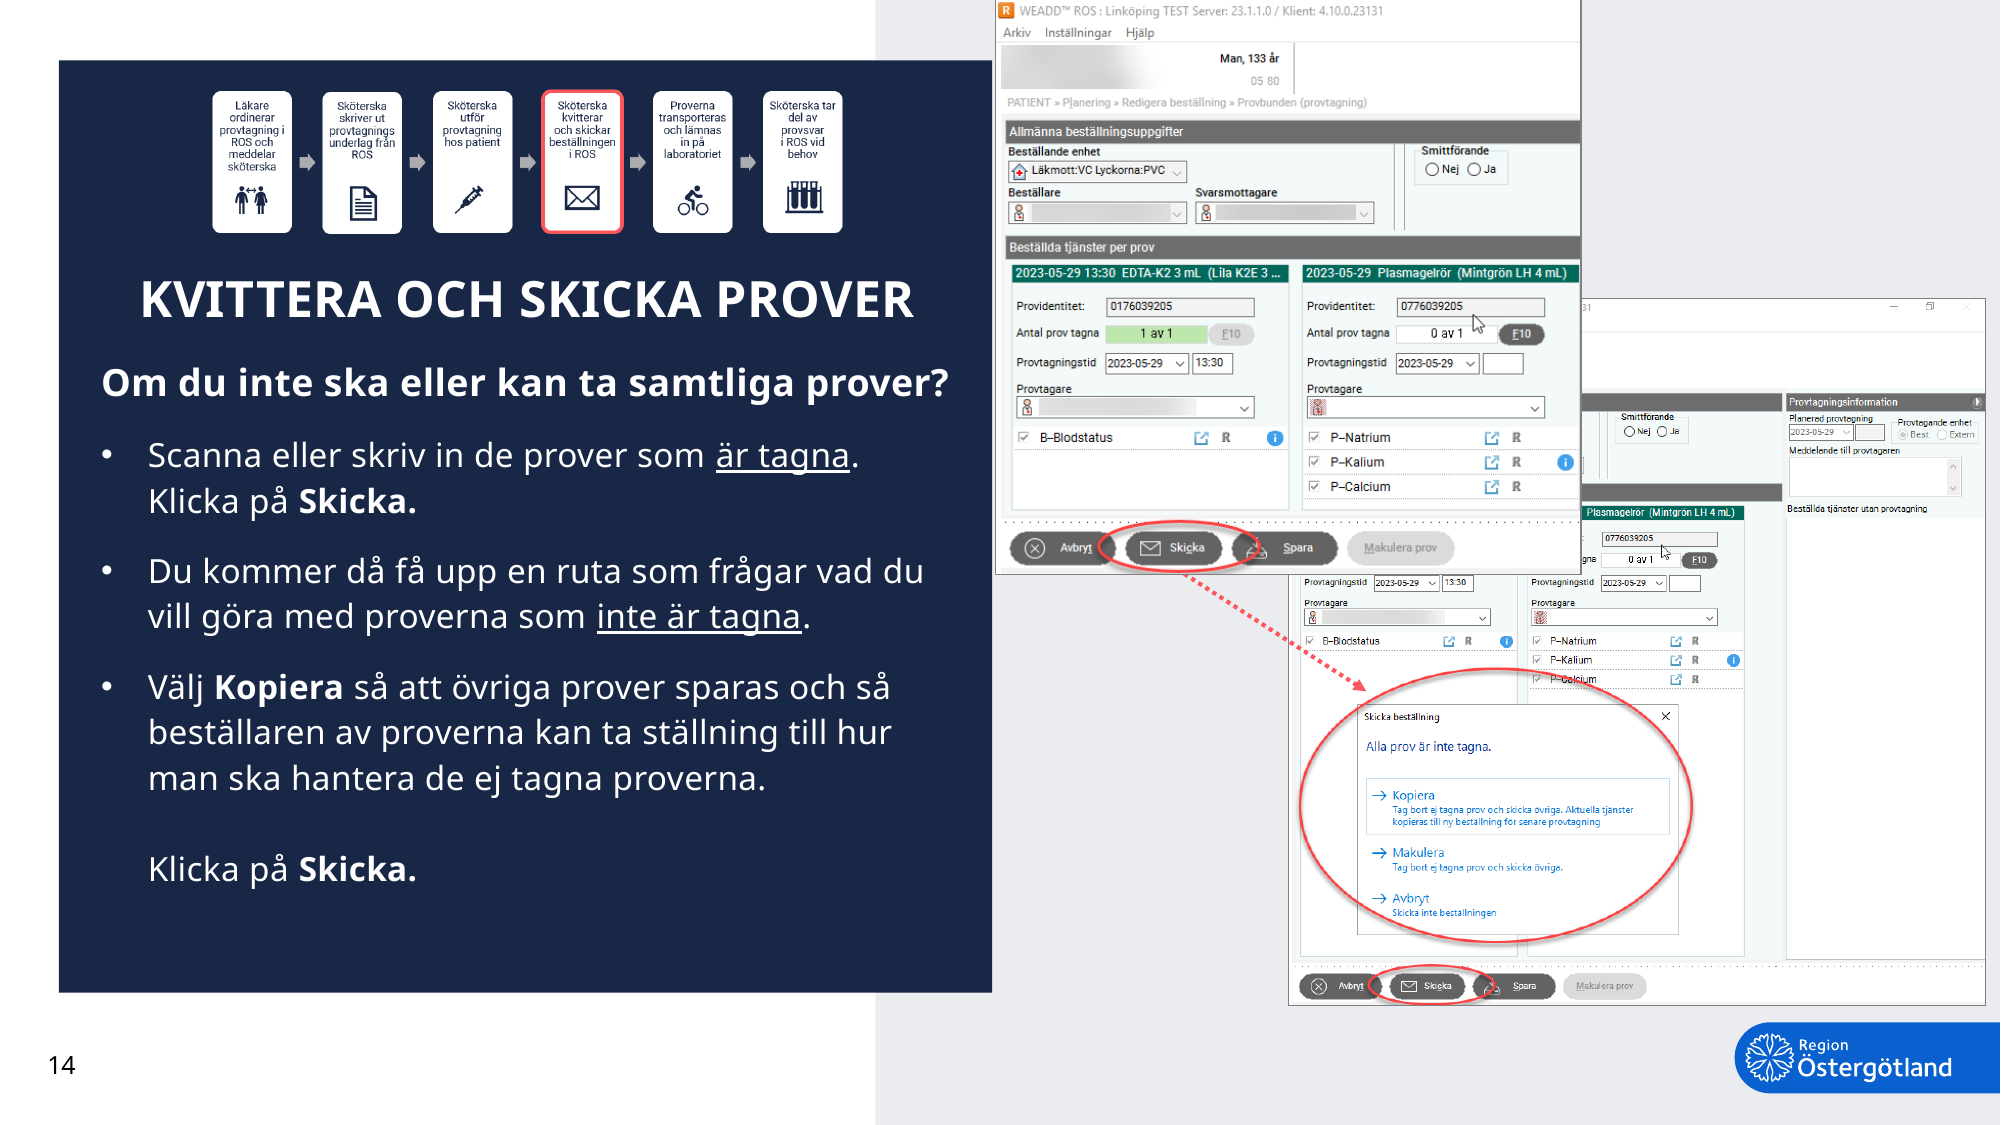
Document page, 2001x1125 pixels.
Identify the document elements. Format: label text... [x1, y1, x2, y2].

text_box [1184, 574, 1367, 692]
picture [996, 0, 1986, 1006]
list KVITTERA OCH SKICKA PROVER Om du inte ska eller kan ta samtliga prover? Scanna eller skriv in de prover som är tagna. Klicka på Skicka. Du kommer då få upp en ruta som frågar vad du vill göra med proverna som inte är tagna. Välj Kopiera så att övriga prover sparas och så beställaren av proverna kan ta ställning till hur man ska hantera de ej tagna proverna. Klicka på Skicka. [101, 259, 954, 866]
picture [206, 84, 849, 239]
slide_number 14 [47, 1042, 107, 1085]
